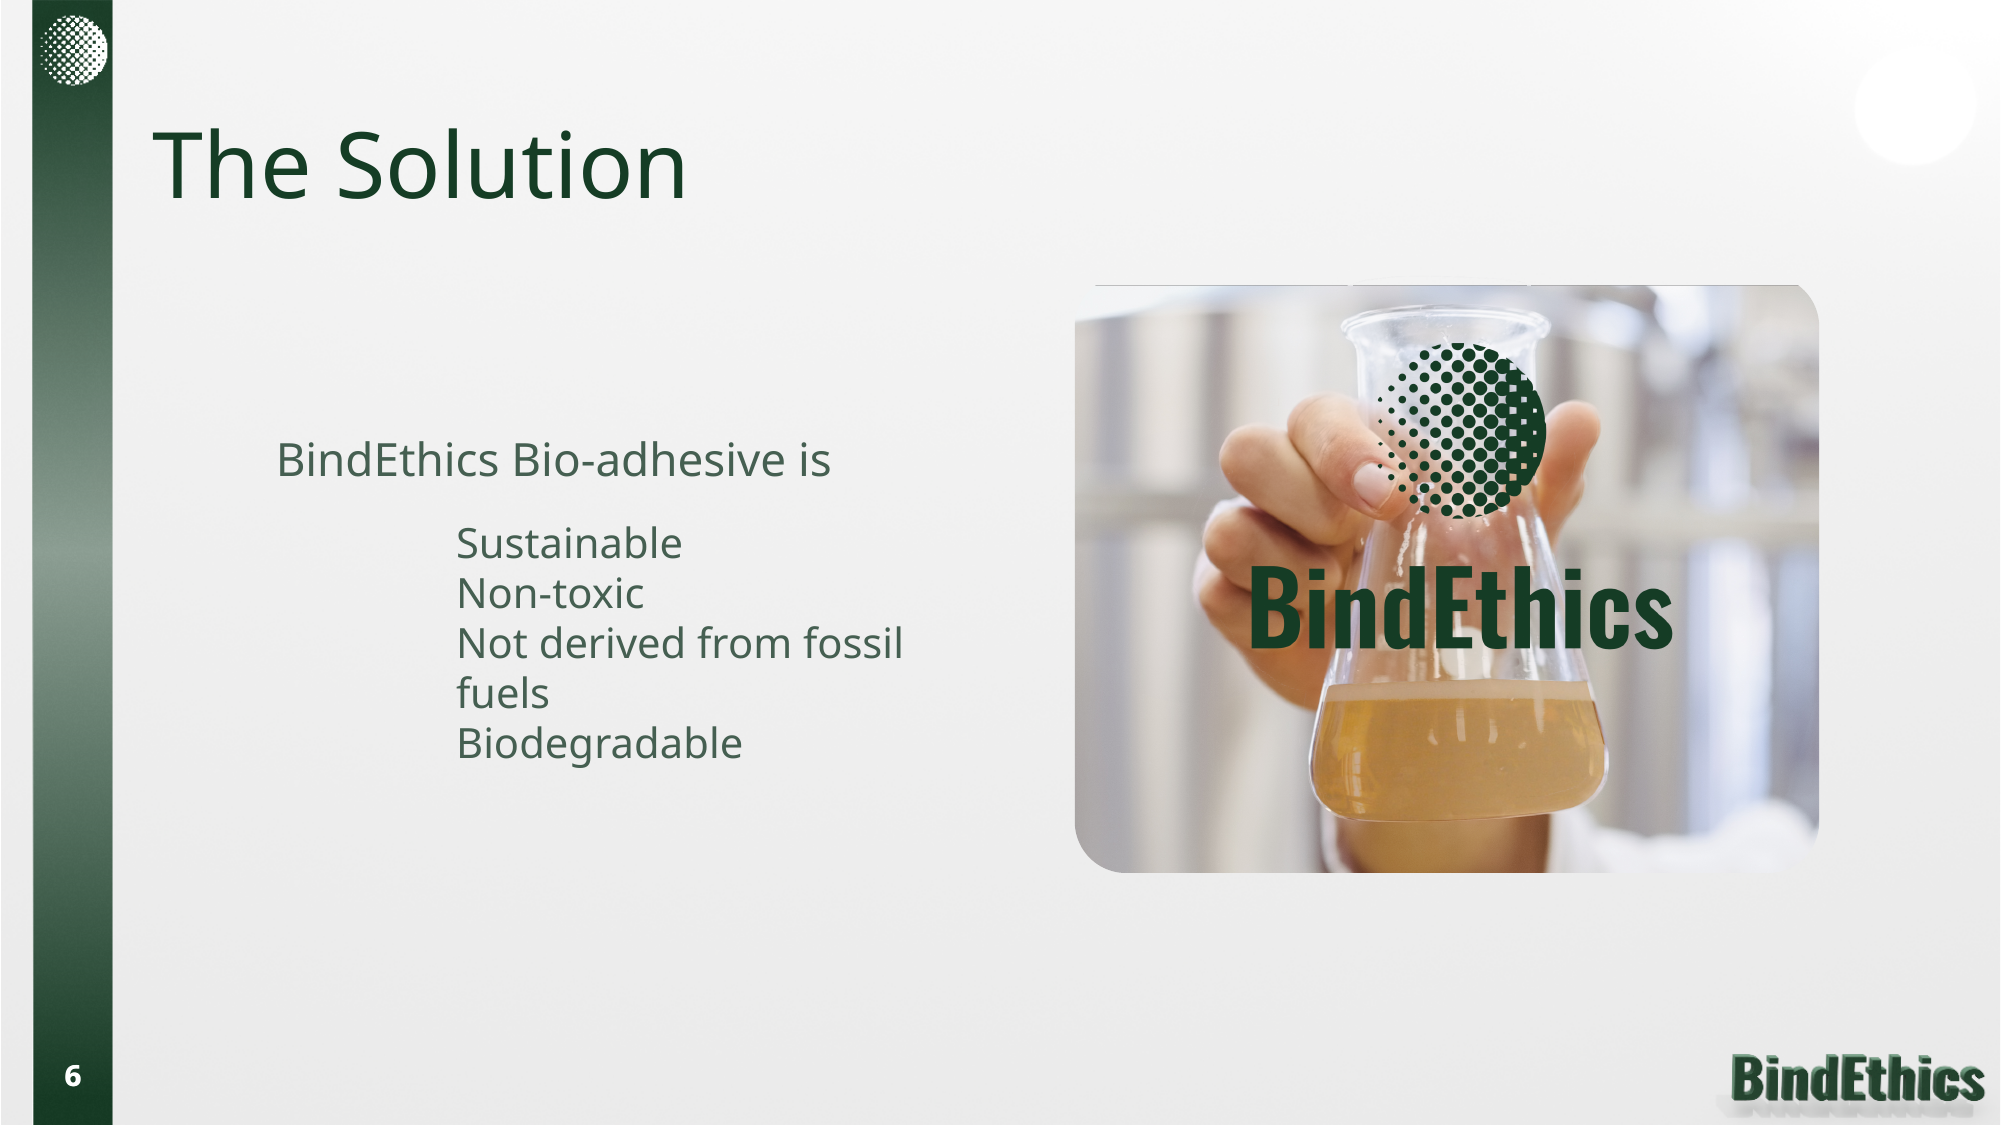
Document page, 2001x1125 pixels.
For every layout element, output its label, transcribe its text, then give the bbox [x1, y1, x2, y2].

title The Solution [137, 59, 1863, 278]
text_box Sustainable Non-toxic Not derived from fossil fuels Biodegradable [441, 509, 975, 820]
picture [0, 0, 2001, 1125]
list BindEthics Bio-adhesive is [136, 354, 972, 676]
slide_number 6 [37, 1049, 110, 1110]
